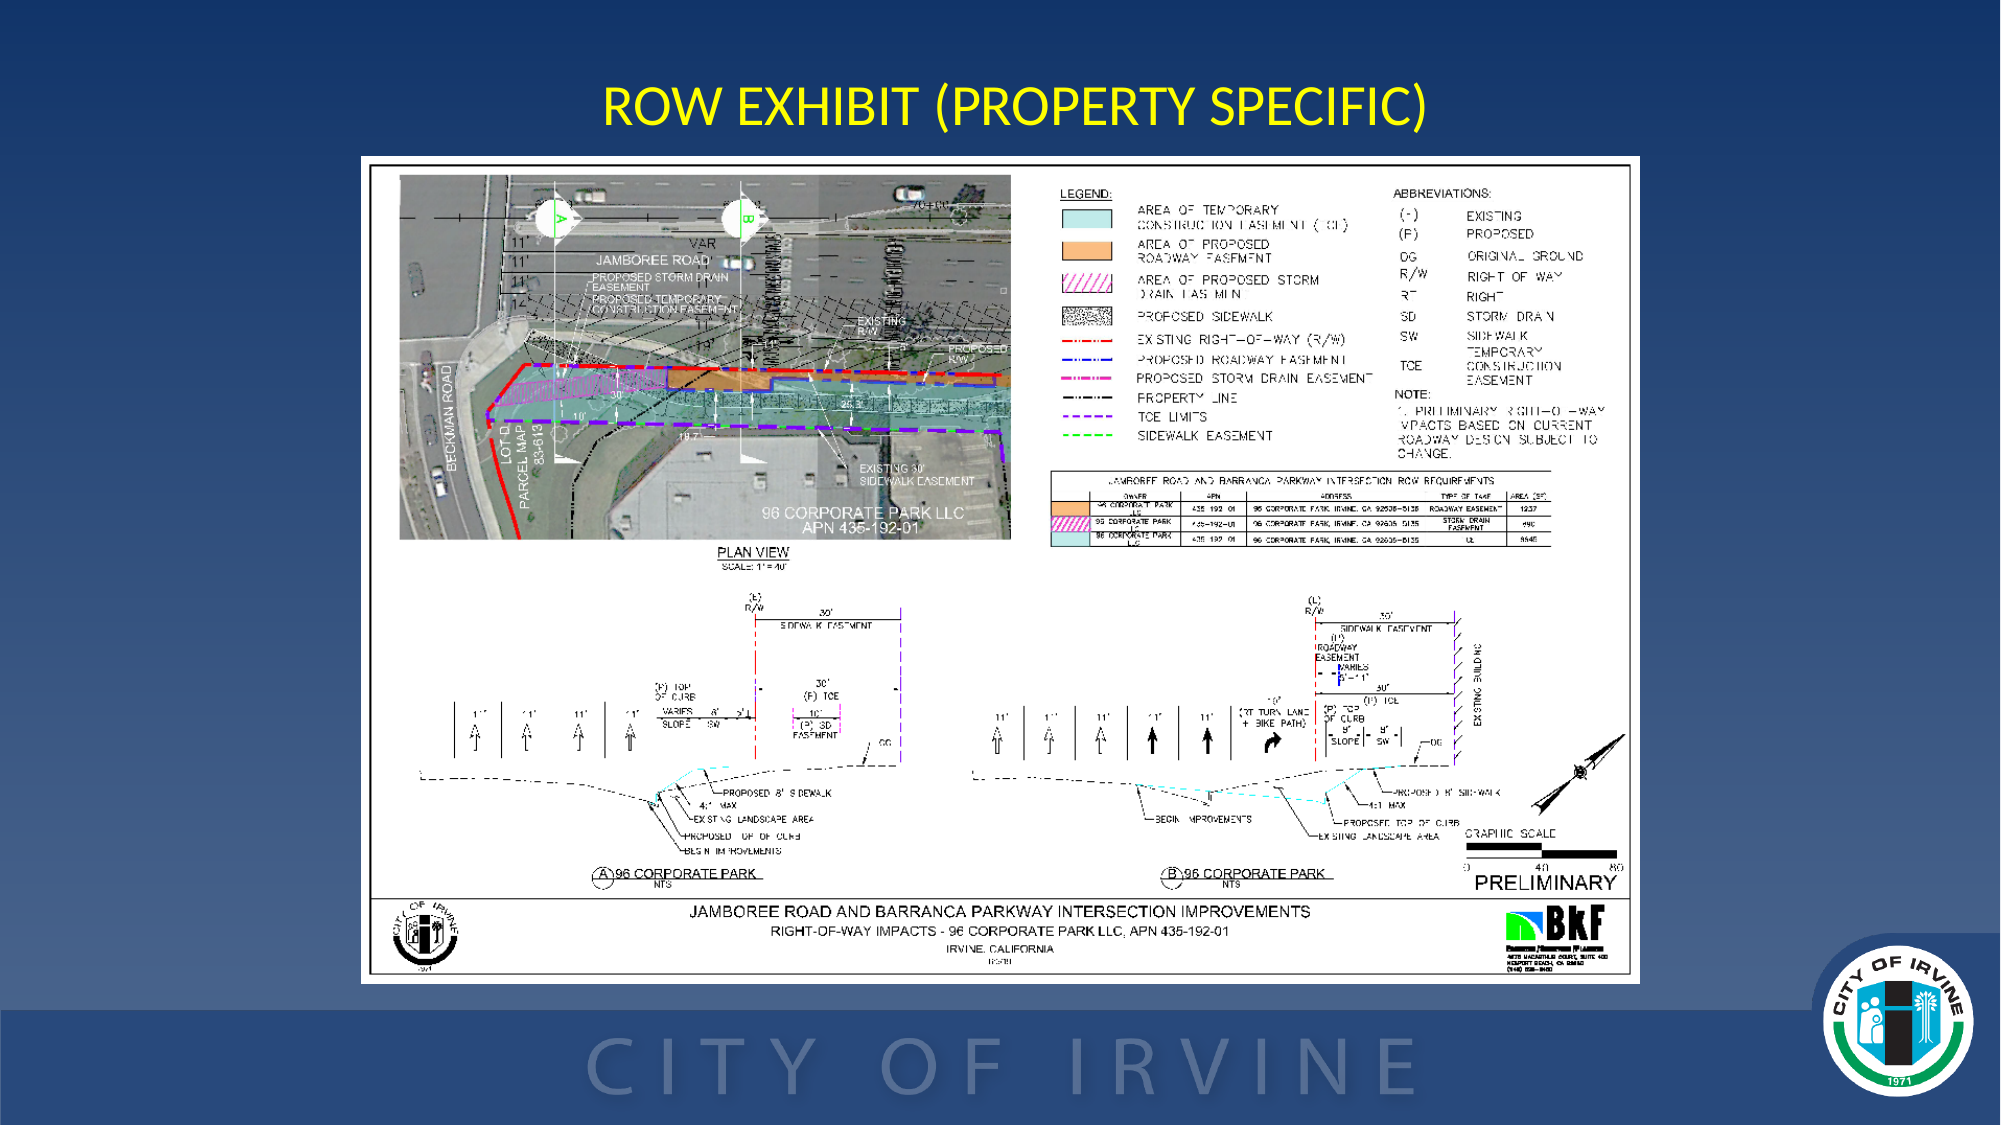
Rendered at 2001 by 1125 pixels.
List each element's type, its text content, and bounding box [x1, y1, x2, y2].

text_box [360, 156, 1639, 984]
picture [0, 0, 2001, 1125]
title ROW EXHIBIT (PROPERTY SPECIFIC) [43, 59, 1900, 157]
